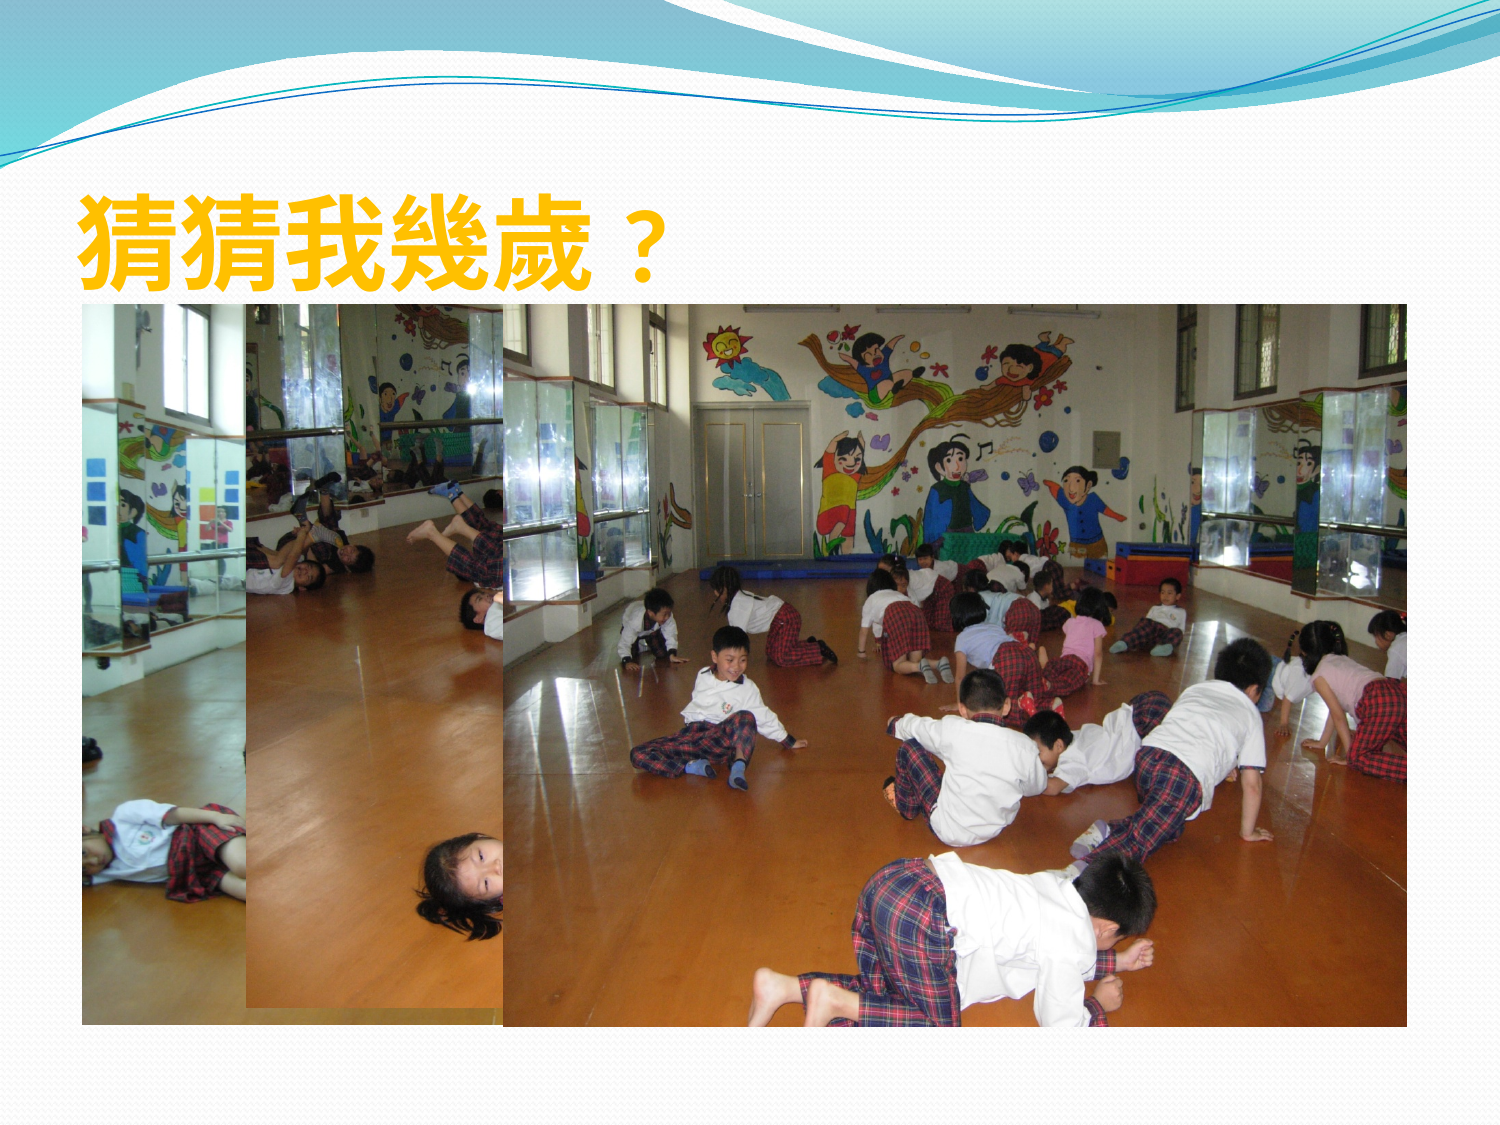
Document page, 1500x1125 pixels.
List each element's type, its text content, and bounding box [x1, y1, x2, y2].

title 猜猜我幾歲? [75, 115, 1425, 303]
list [81, 304, 496, 1025]
picture [245, 304, 1407, 1027]
